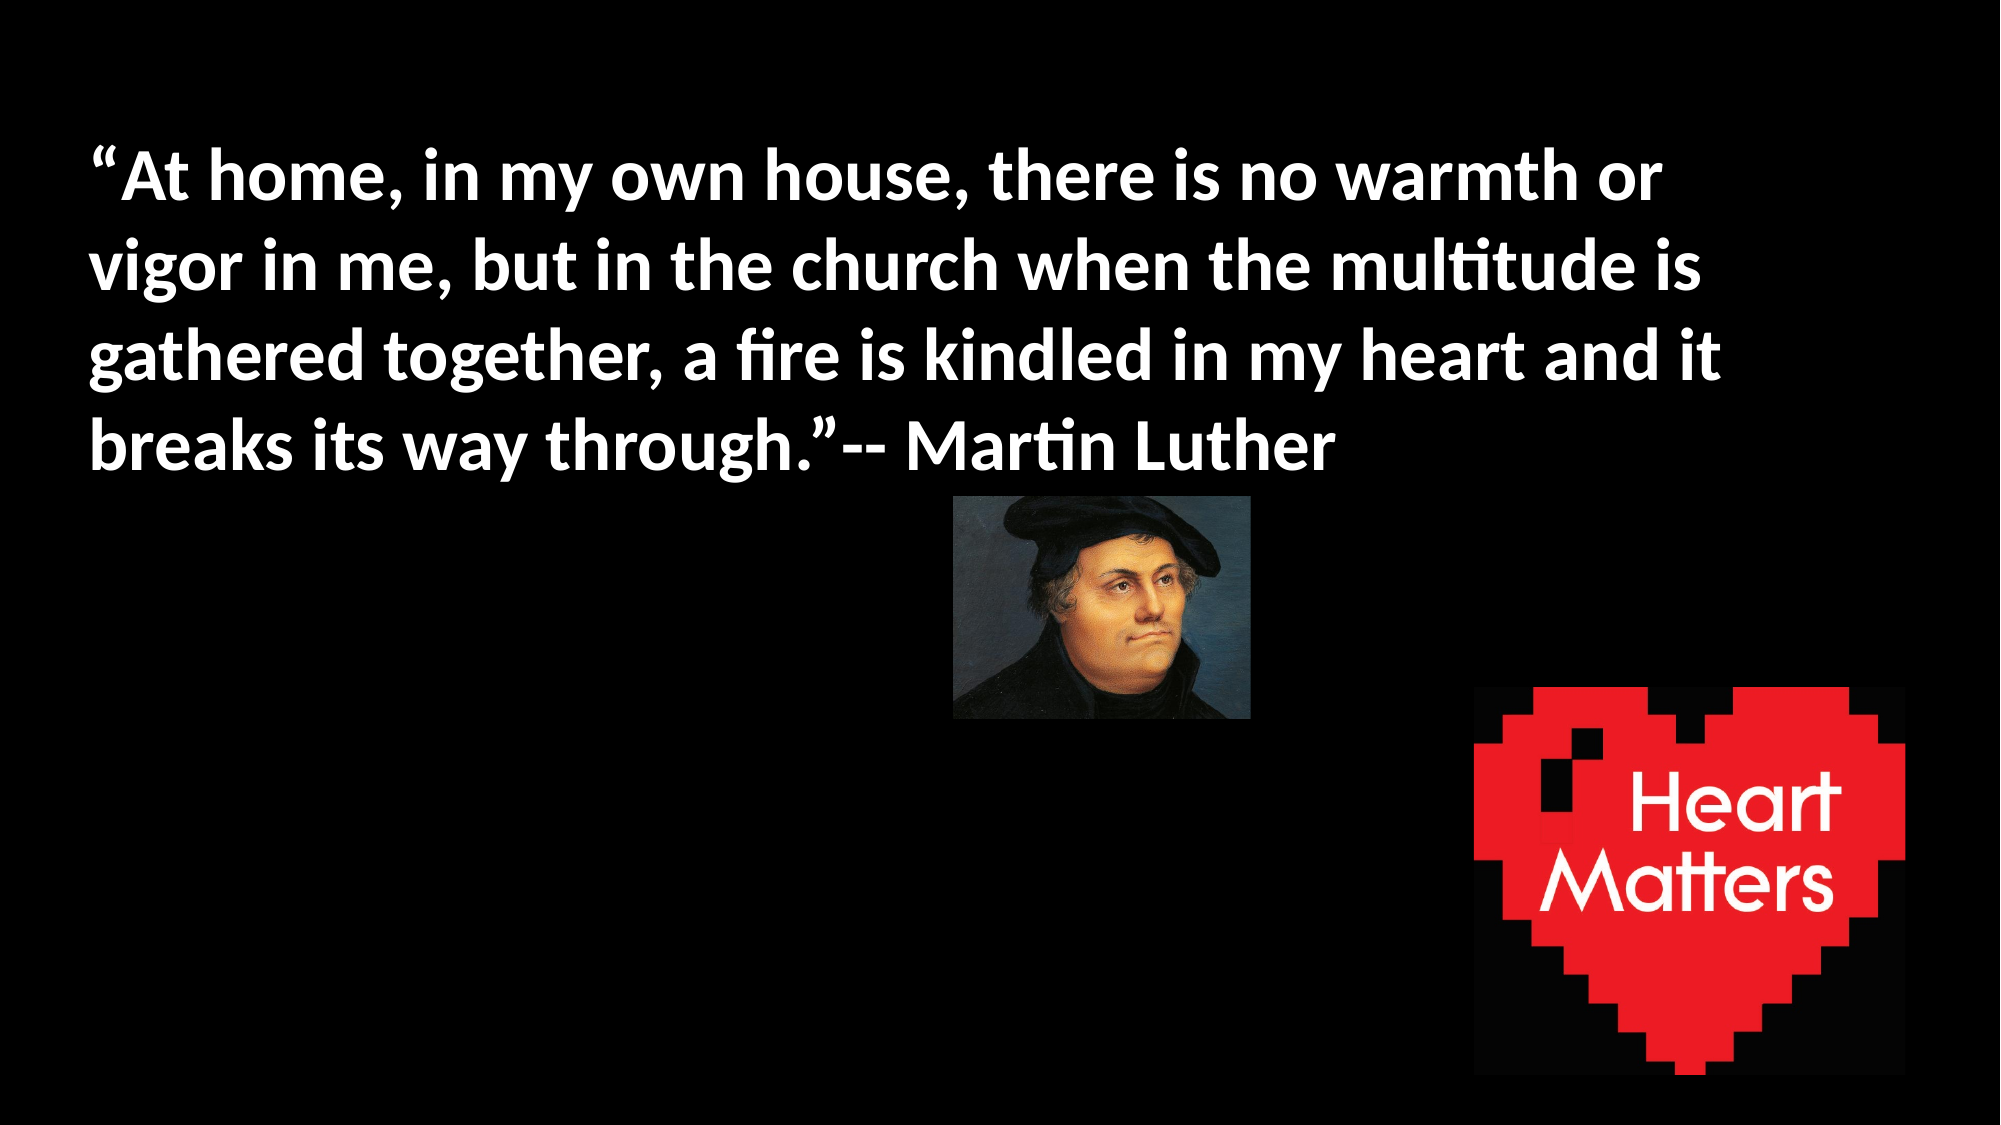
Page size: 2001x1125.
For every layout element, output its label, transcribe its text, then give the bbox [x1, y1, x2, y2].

text_box “At home, in my own house, there is no warmth or vigor in me, but in the church when the multitude is gathered together, a fire is kindled in my heart and it breaks its way through.”-- Martin Luther [73, 118, 1833, 493]
picture [953, 496, 1251, 719]
picture [1473, 687, 1906, 1075]
